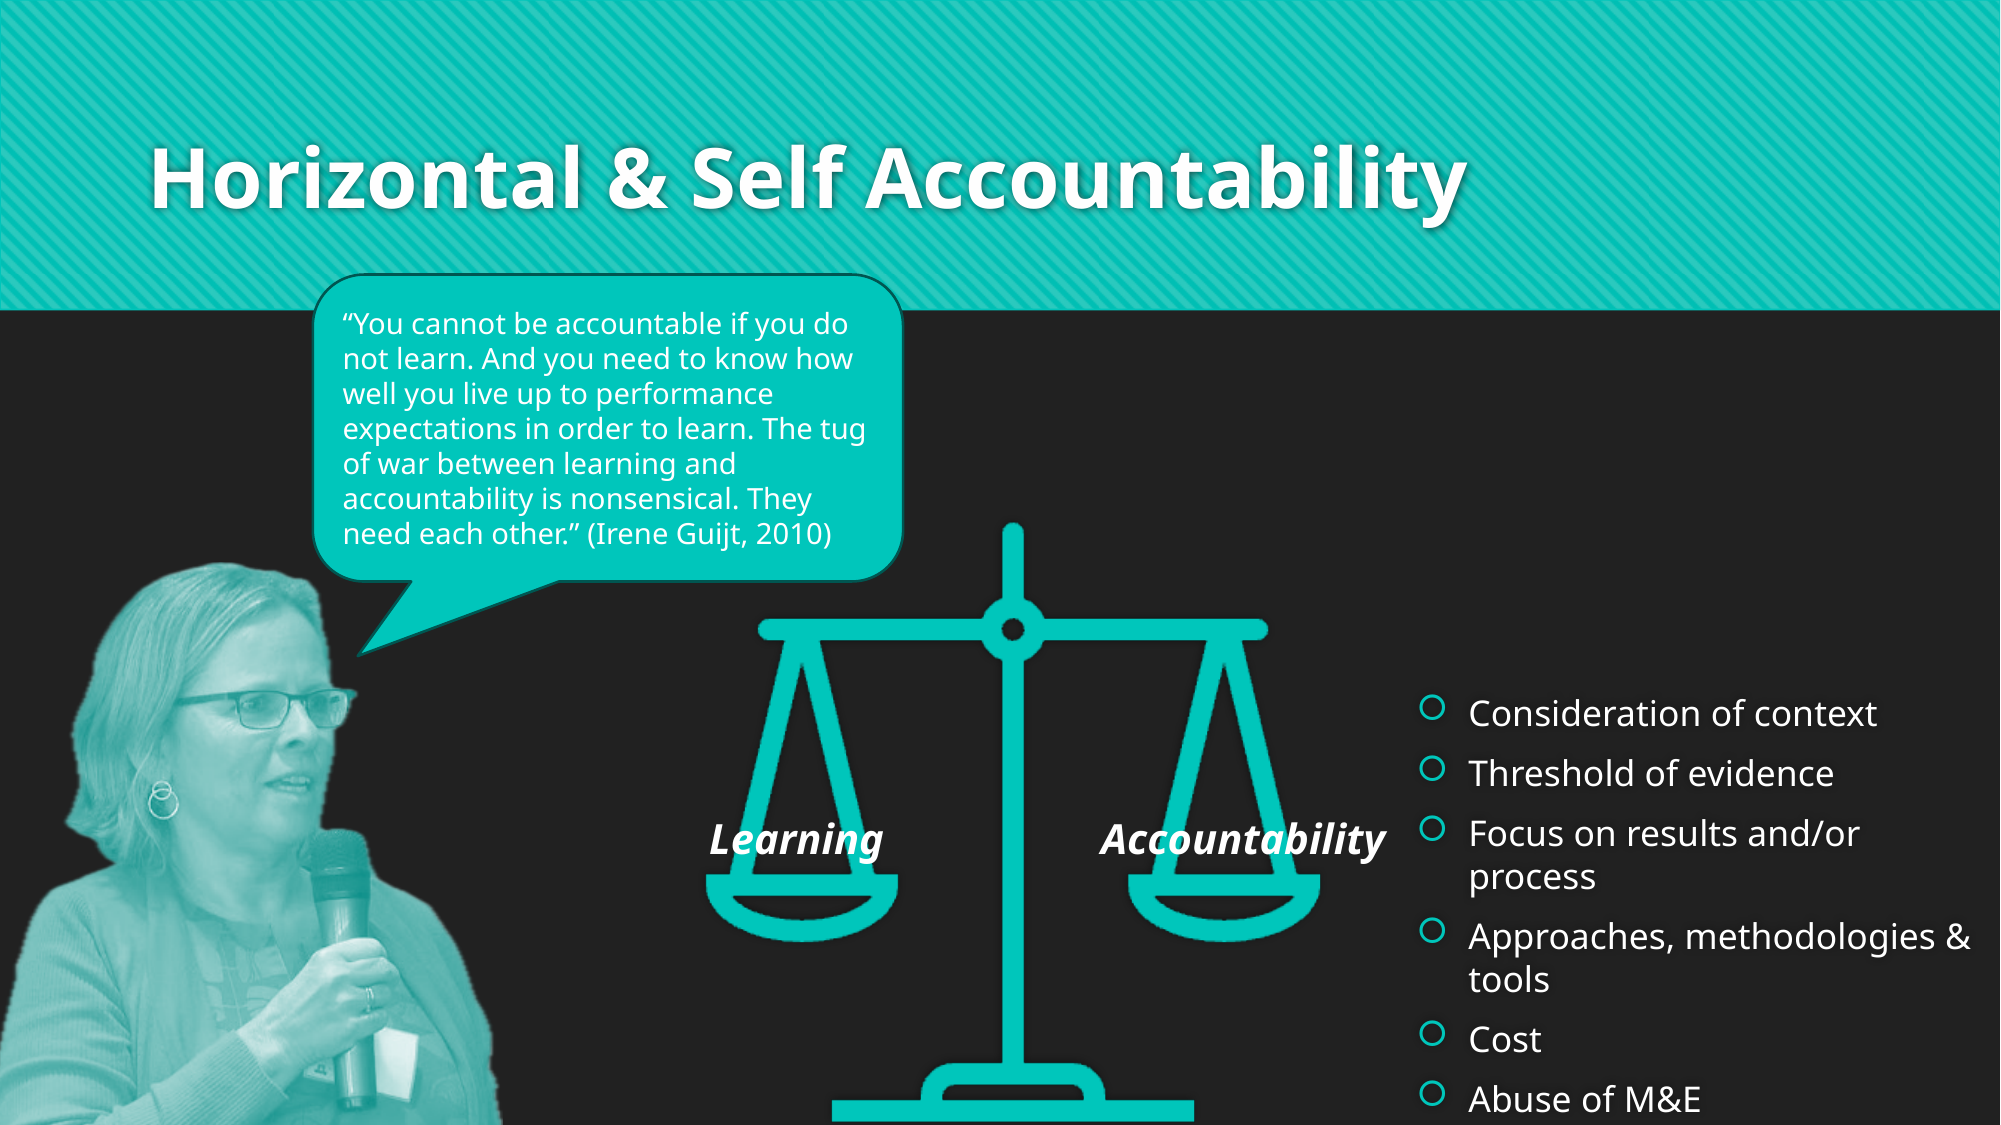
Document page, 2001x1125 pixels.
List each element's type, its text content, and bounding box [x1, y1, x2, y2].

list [904, 467, 1369, 1125]
title Horizontal & Self Accountability [132, 73, 1868, 233]
text_box Accountability [1369, 790, 1395, 886]
text_box Consideration of context Threshold of evidence Focus on results and/or process Approaches, methodologies & tools Cost Abuse of M&E [1401, 623, 2000, 1125]
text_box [0, 274, 904, 1125]
